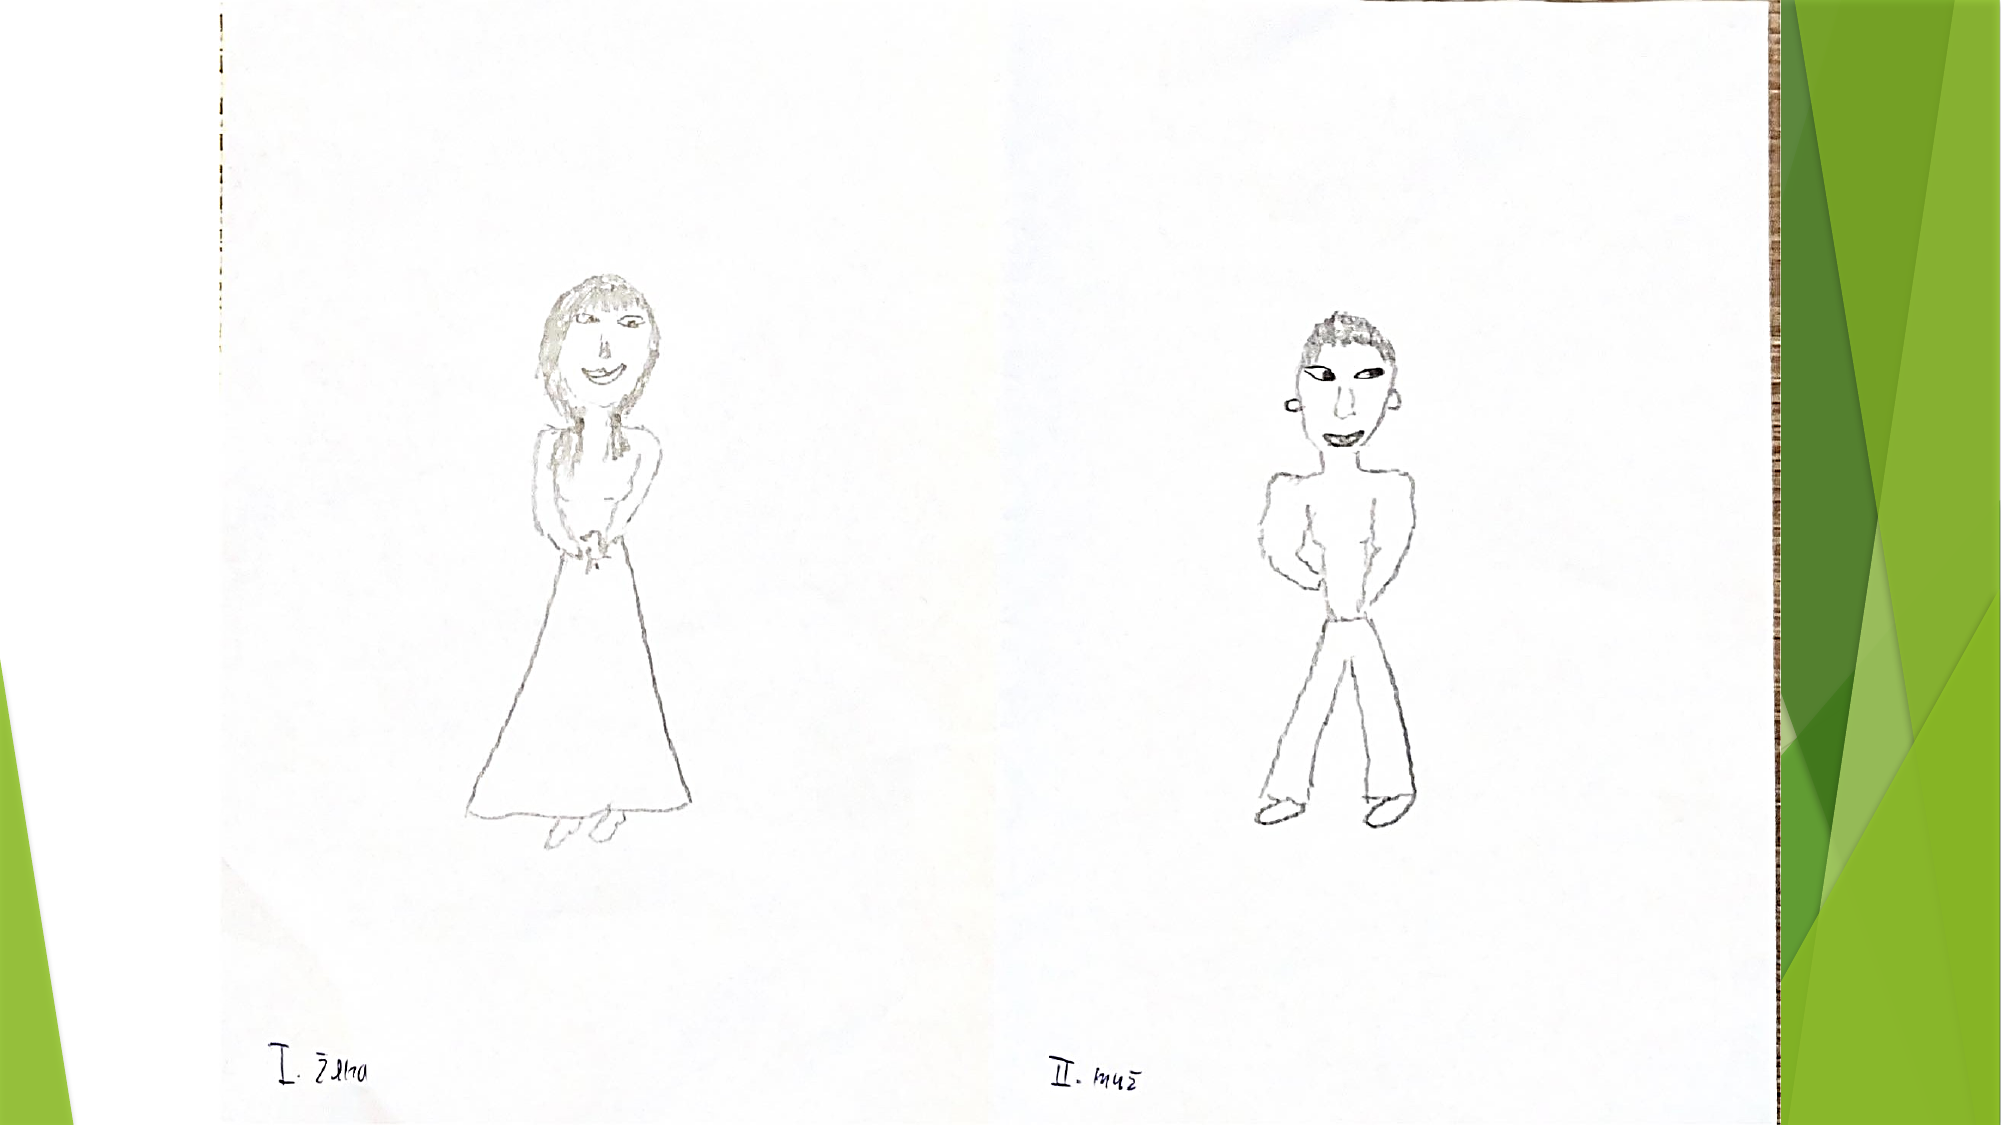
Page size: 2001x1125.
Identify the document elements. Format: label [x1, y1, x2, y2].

picture [218, 0, 1781, 1125]
